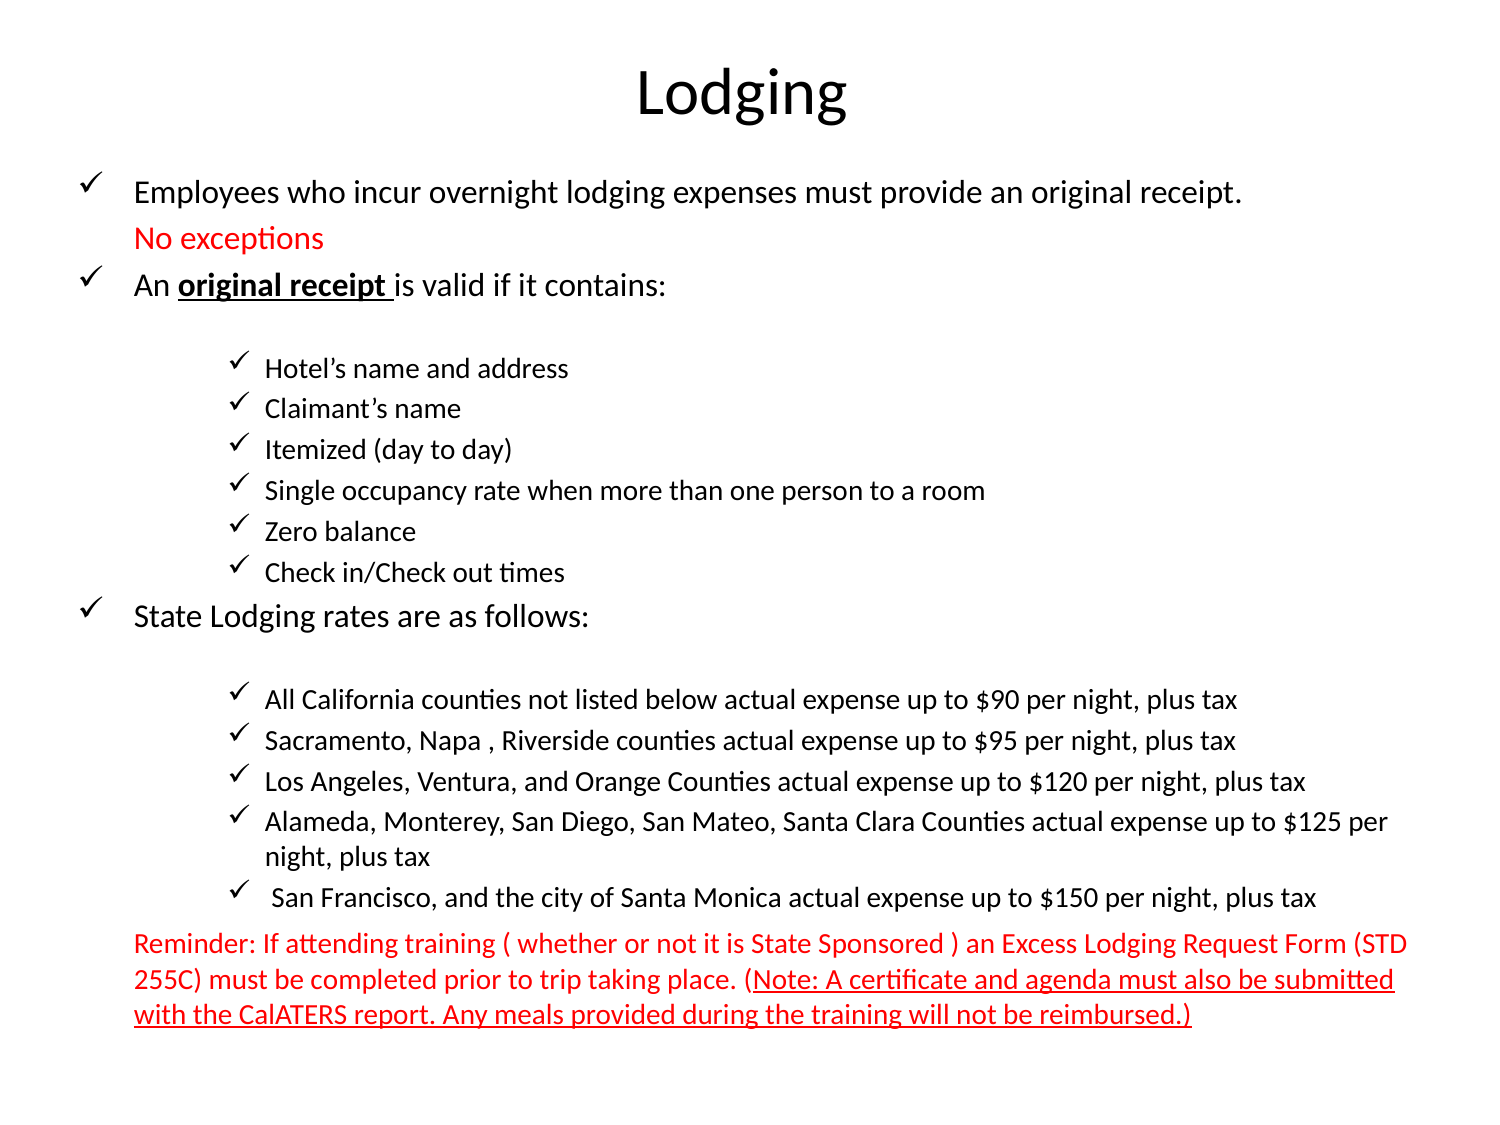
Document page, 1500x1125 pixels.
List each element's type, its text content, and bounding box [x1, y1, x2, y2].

title Lodging [74, 24, 1426, 151]
list Employees who incur overnight lodging expenses must provide an original receipt. No exceptions An original receipt is valid if it contains: Hotel’s name and address Claimant’s name Itemized (day to day) Single occupancy rate when more than one person to a room Zero balance Check in/Check out times State Lodging rates are as follows: All California counties not listed below actual expense up to $90 per night, plus tax Sacramento, Napa , Riverside counties actual expense up to $95 per night, plus tax Los Angeles, Ventura, and Orange Counties actual expense up to $120 per night, plus tax Alameda, Monterey, San Diego, San Mateo, Santa Clara Counties actual expense up to $125 per night, plus tax San Francisco, and the city of Santa Monica actual expense up to $150 per night, plus tax Reminder: If attending training ( whether or not it is State Sponsored ) an Excess Lodging Request Form (STD 255C) must be completed prior to trip taking place. (Note: A certificate and agenda must also be submitted with the CalATERS report. Any meals provided during the training will not be reimbursed.) [62, 162, 1438, 938]
